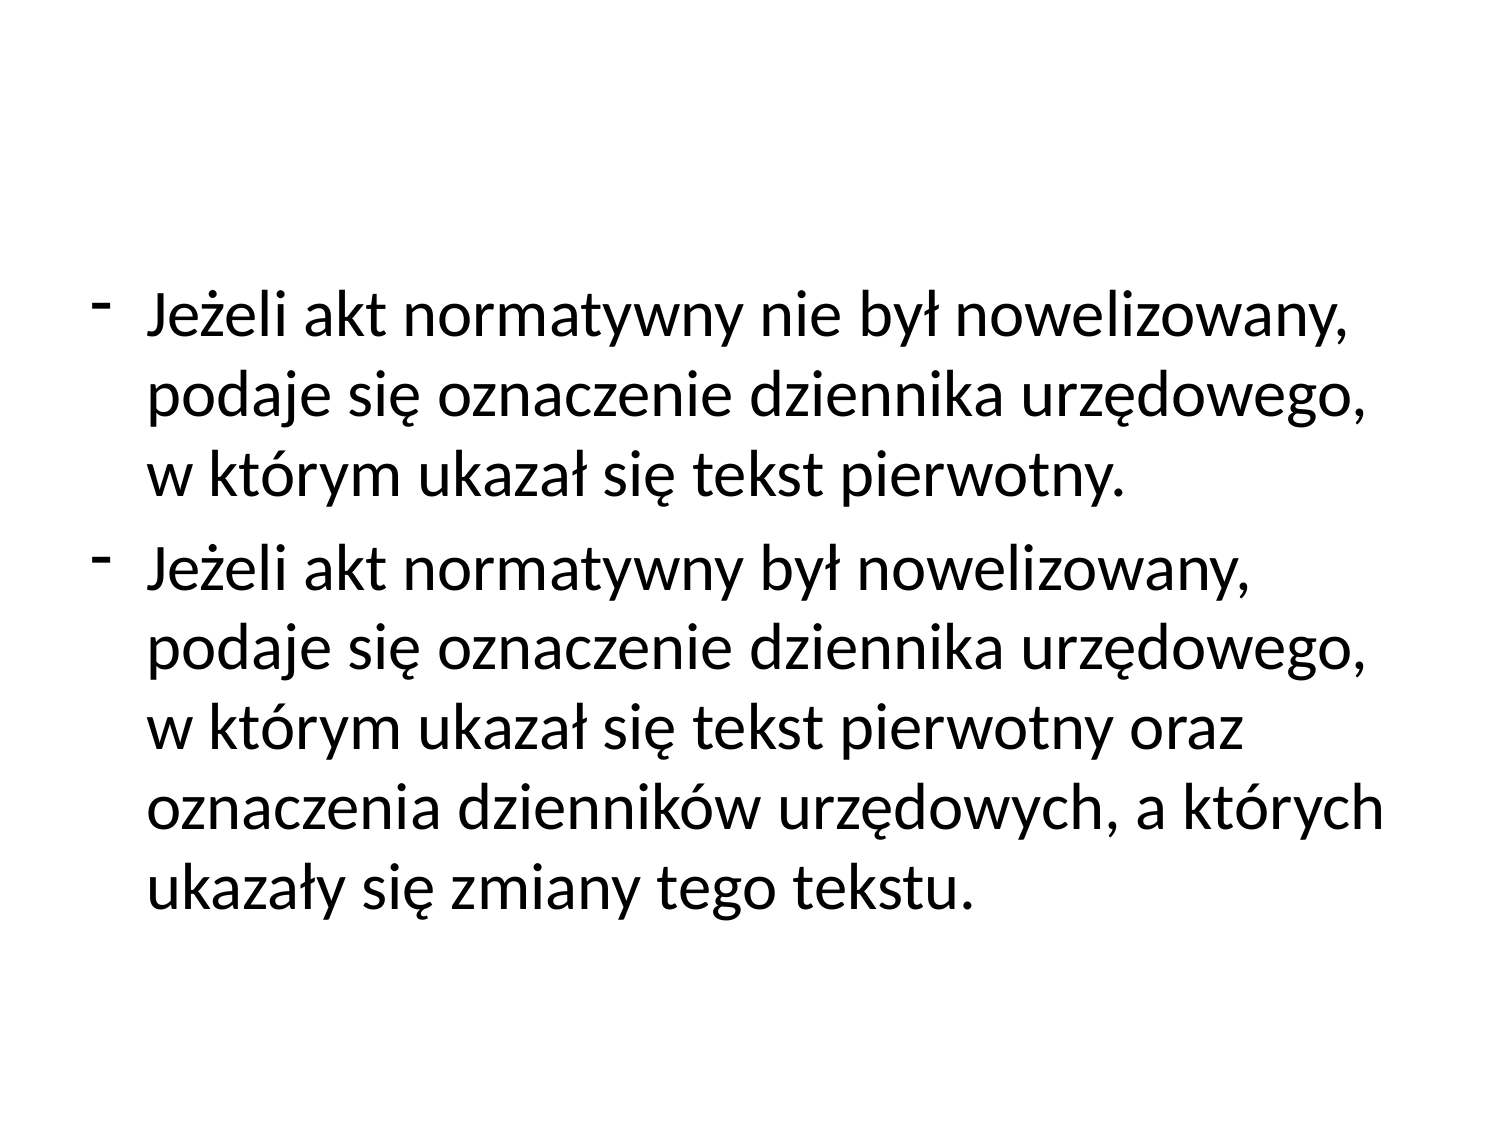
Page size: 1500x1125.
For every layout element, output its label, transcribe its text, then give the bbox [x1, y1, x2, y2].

list Jeżeli akt normatywny nie był nowelizowany, podaje się oznaczenie dziennika urzędowego, w którym ukazał się tekst pierwotny. Jeżeli akt normatywny był nowelizowany, podaje się oznaczenie dziennika urzędowego, w którym ukazał się tekst pierwotny oraz oznaczenia dzienników urzędowych, a których ukazały się zmiany tego tekstu. [75, 262, 1425, 1005]
